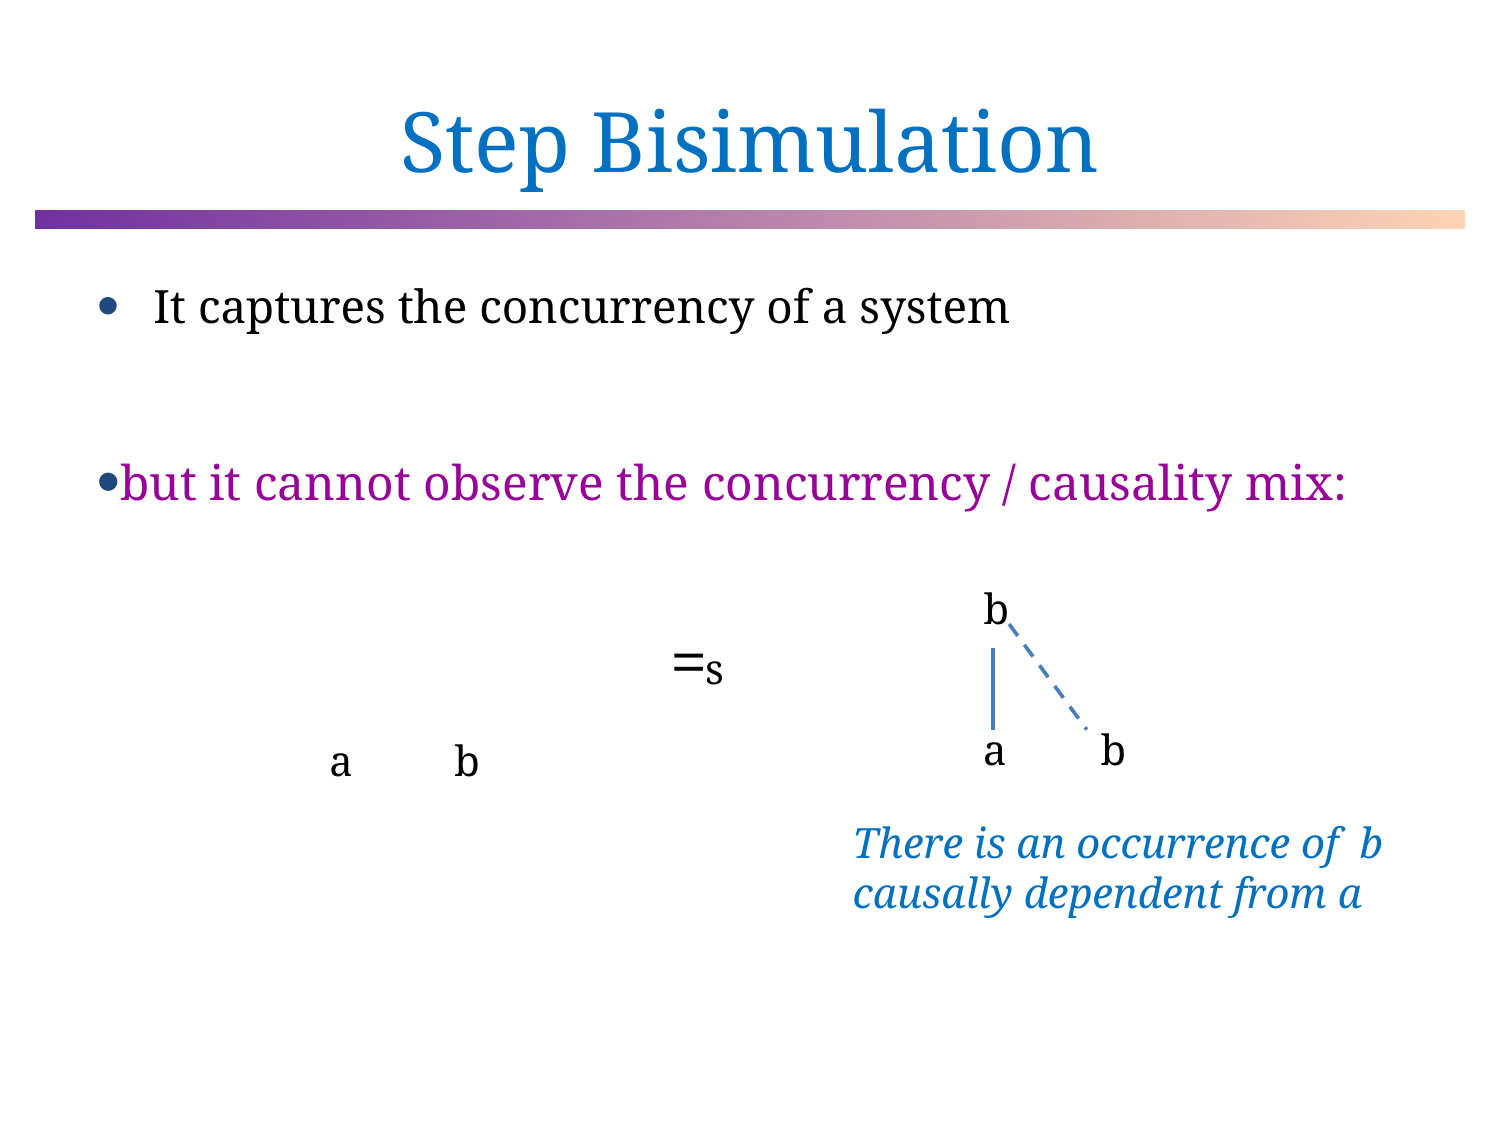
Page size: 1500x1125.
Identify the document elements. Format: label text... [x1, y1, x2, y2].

text_box b [968, 575, 1024, 640]
text_box s [690, 635, 739, 701]
text_box = [655, 612, 723, 708]
text_box b [1426, 211, 1430, 229]
text_box There is an occurrence of b causally dependent from a [837, 809, 1409, 925]
text_box It captures the concurrency of a system [81, 270, 1432, 422]
text_box a [968, 715, 1022, 781]
text_box b [1085, 715, 1142, 781]
text_box a [314, 727, 368, 793]
text_box but it cannot observe the concurrency / causality mix: [81, 445, 1432, 575]
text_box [994, 637, 1101, 716]
text_box b [439, 727, 495, 793]
title Step Bisimulation [75, 45, 1425, 233]
